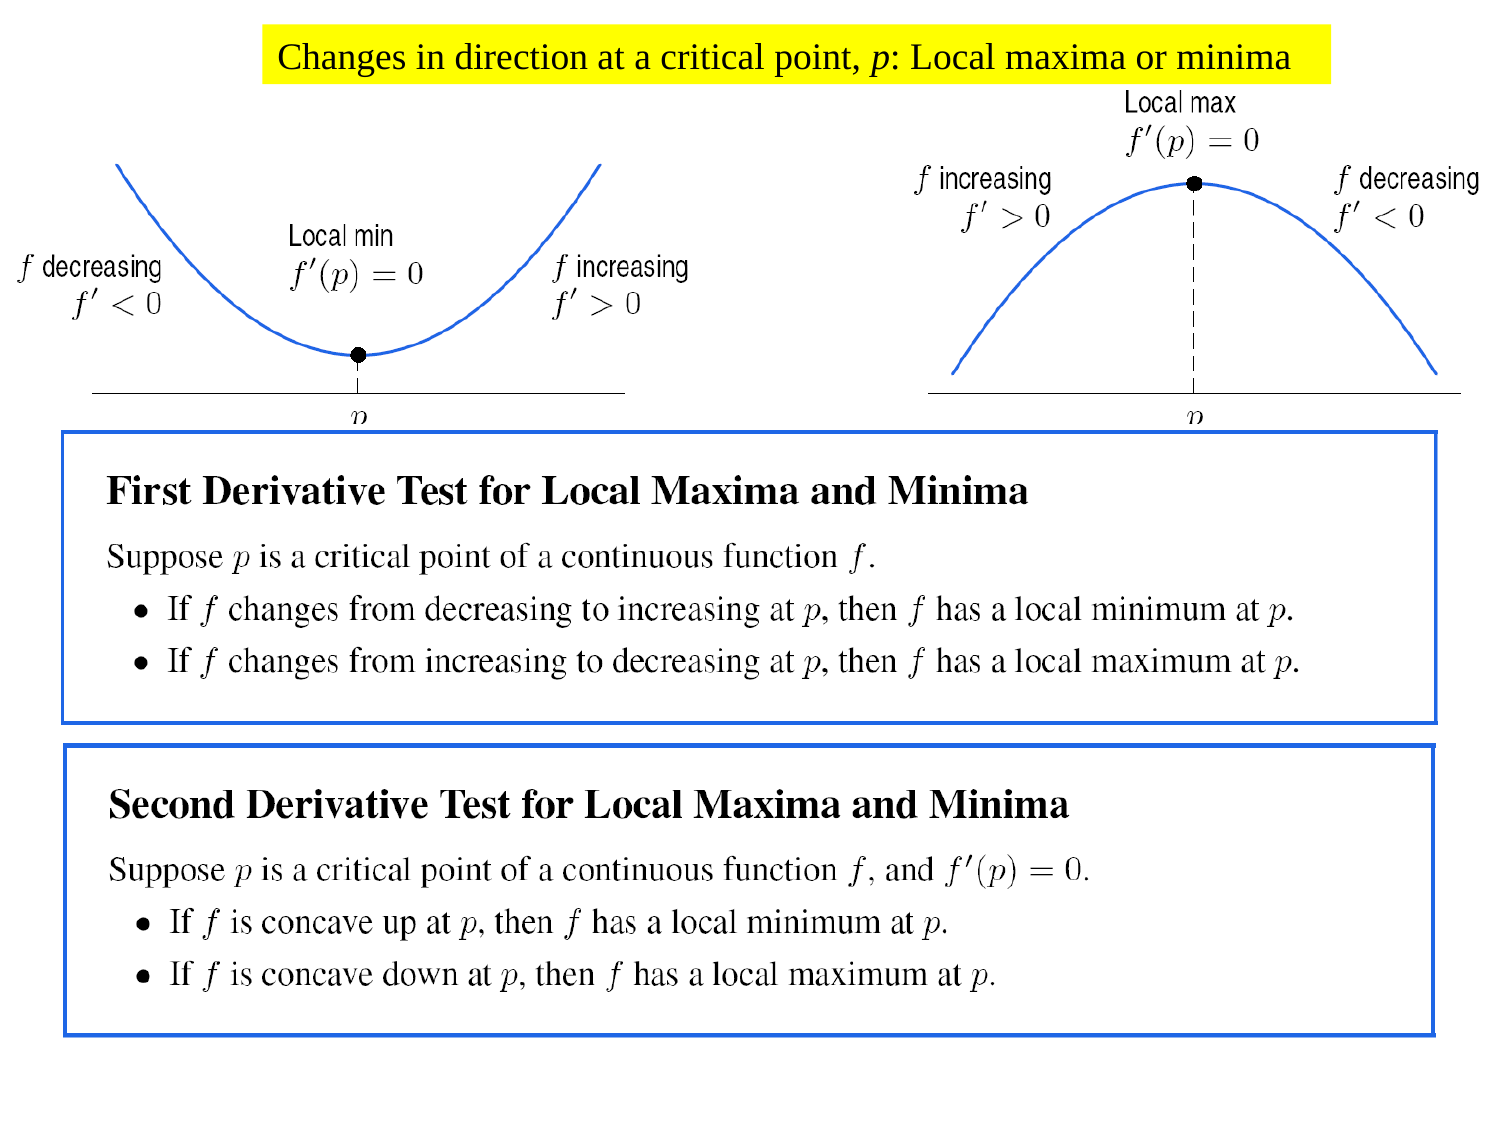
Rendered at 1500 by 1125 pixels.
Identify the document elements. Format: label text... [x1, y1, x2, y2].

picture [56, 736, 1444, 1044]
picture [0, 87, 1500, 730]
text_box Changes in direction at a critical point, p: Local maxima or minima [262, 24, 1332, 85]
